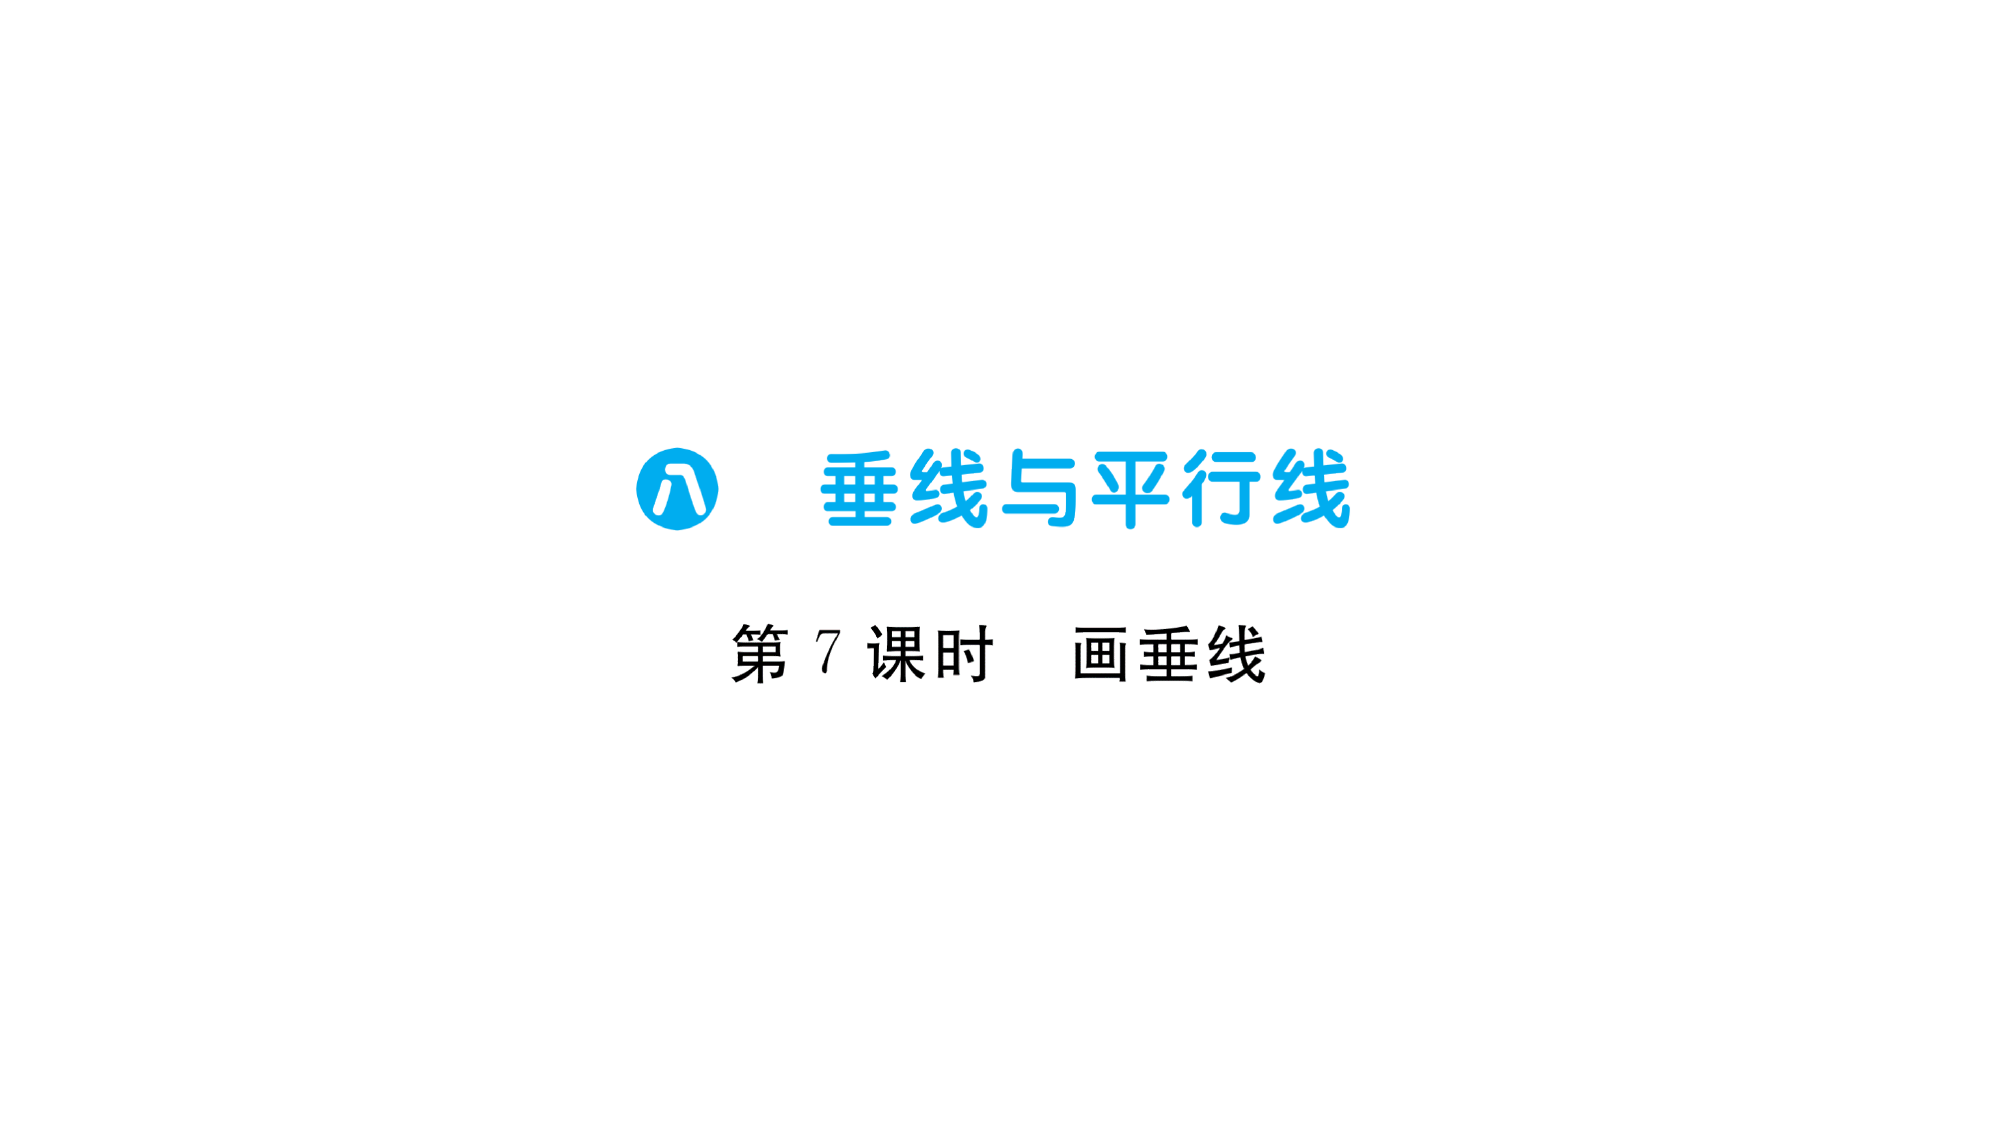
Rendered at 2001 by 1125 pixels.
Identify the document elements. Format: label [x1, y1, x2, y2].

picture [632, 428, 1368, 550]
picture [727, 596, 1273, 699]
